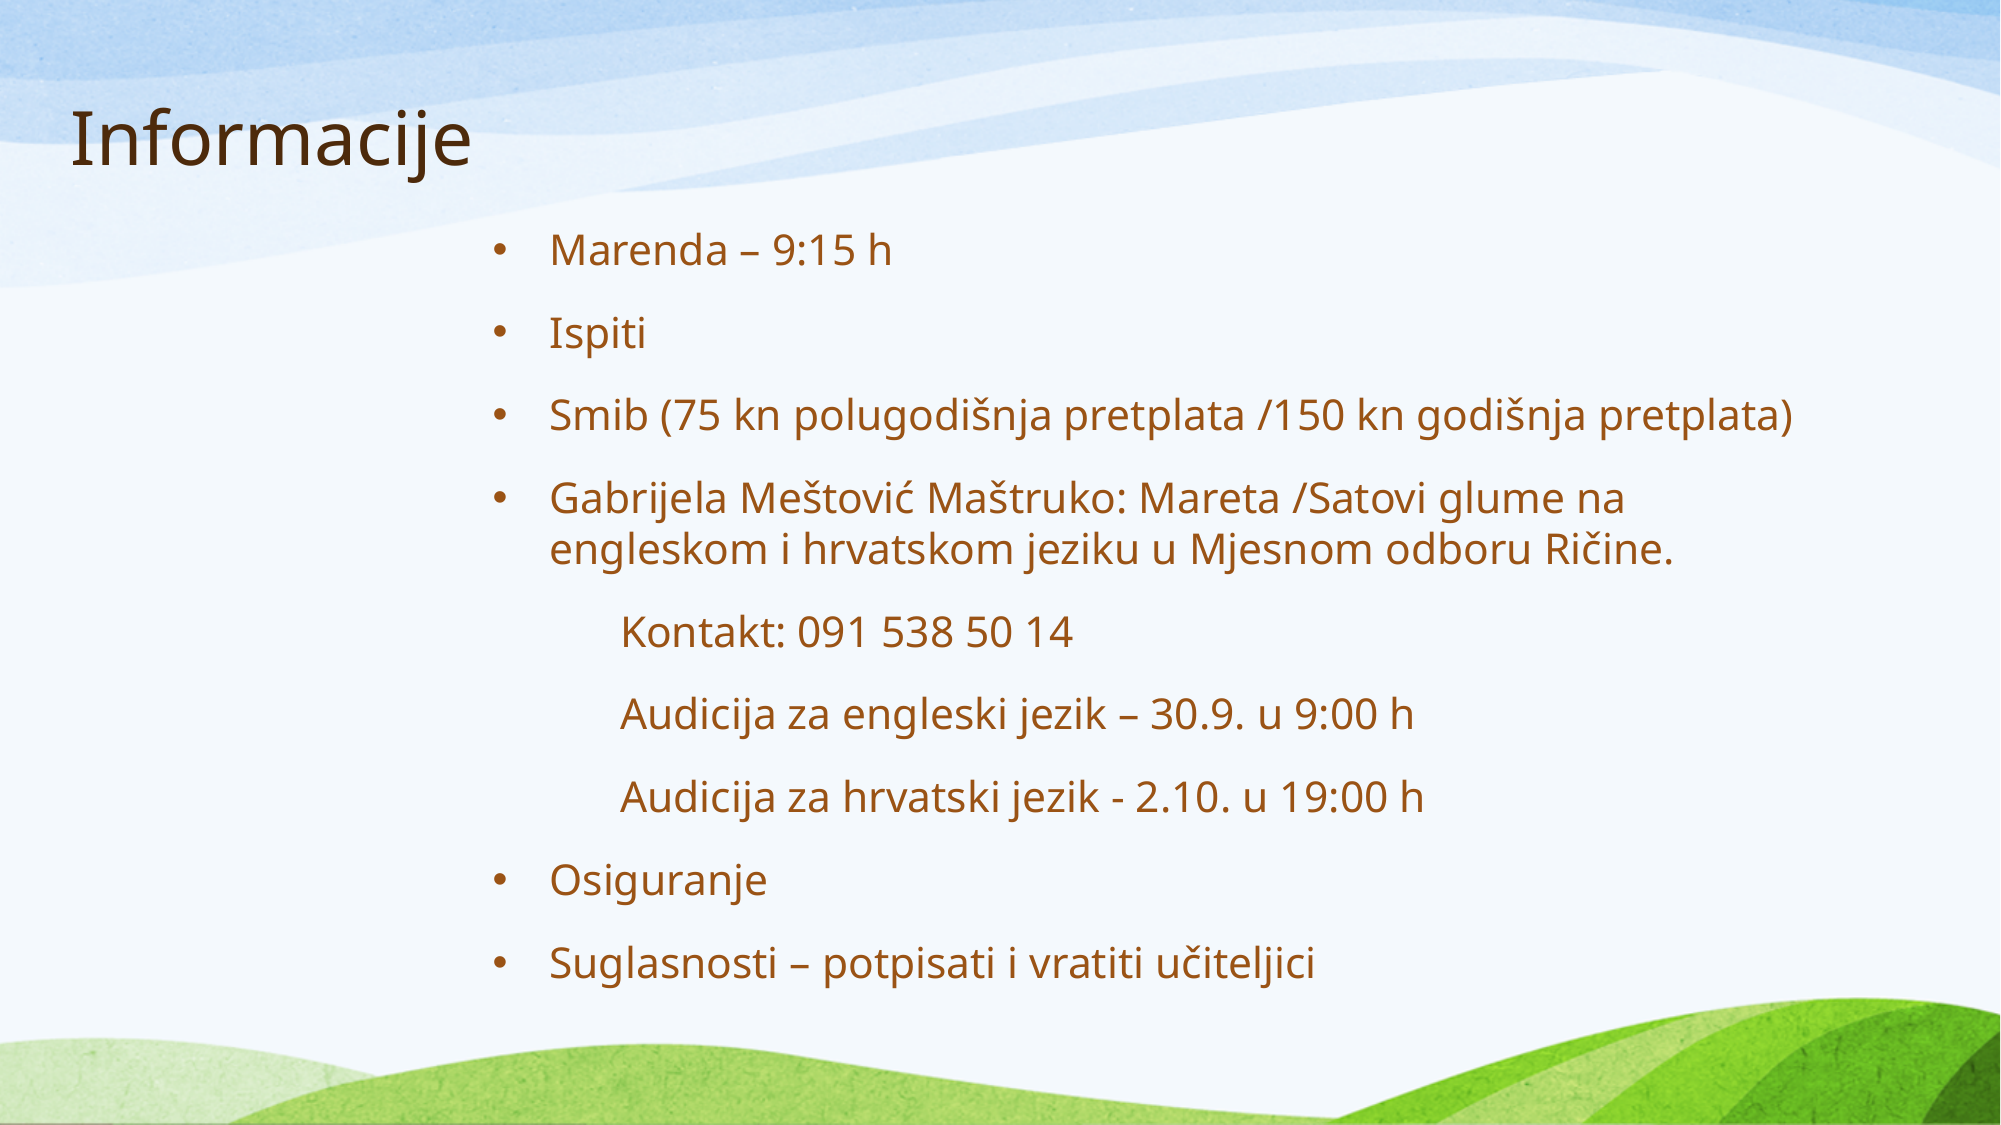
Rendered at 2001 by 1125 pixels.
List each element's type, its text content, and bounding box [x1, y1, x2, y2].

list Marenda – 9:15 h Ispiti Smib (75 kn polugodišnja pretplata /150 kn godišnja pretplata) Gabrijela Meštović Maštruko: Mareta /Satovi glume na engleskom i hrvatskom jeziku u Mjesnom odboru Ričine. Kontakt: 091 538 50 14 Audicija za engleski jezik – 30.9. u 9:00 h Audicija za hrvatski jezik - 2.10. u 19:00 h Osiguranje Suglasnosti – potpisati i vratiti učiteljici [477, 215, 1869, 997]
title Informacije [55, 43, 1706, 188]
picture [0, 0, 2001, 1125]
